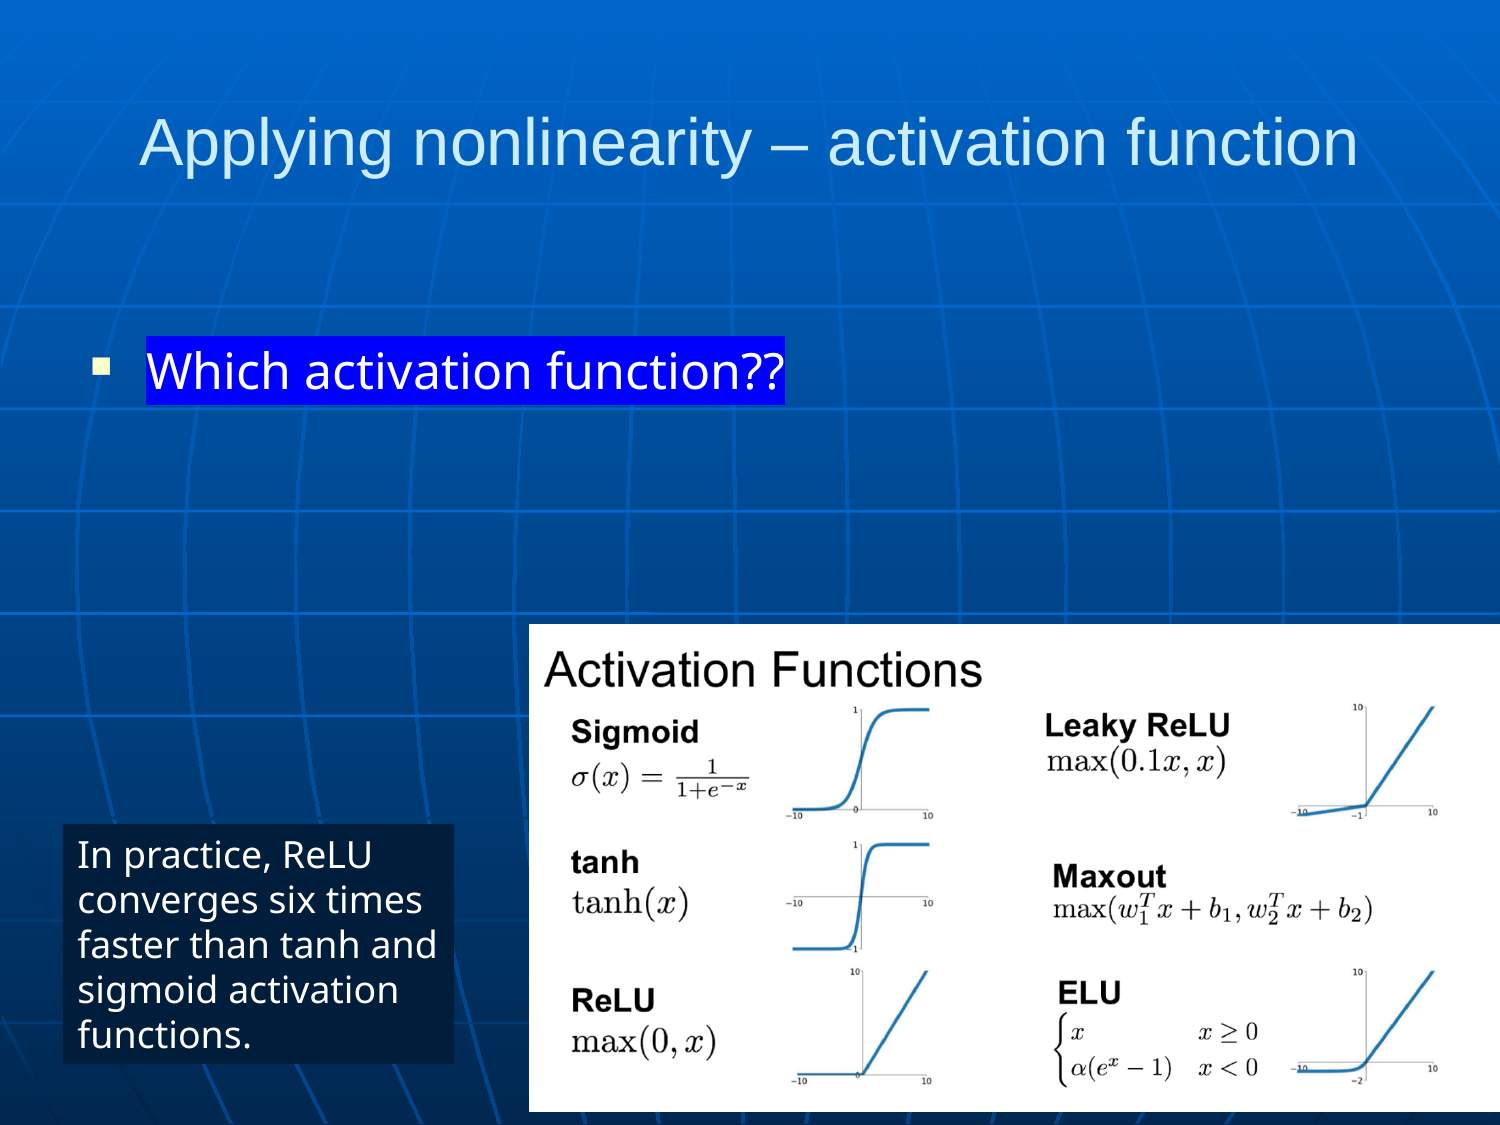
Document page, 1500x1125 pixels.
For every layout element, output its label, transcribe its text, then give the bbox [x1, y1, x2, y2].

picture [529, 623, 1500, 1113]
list Which activation function?? [74, 262, 1426, 1006]
text_box In practice, ReLU converges six times faster than tanh and sigmoid activation functions. [62, 824, 455, 1064]
title Applying nonlinearity – activation function [74, 45, 1426, 233]
